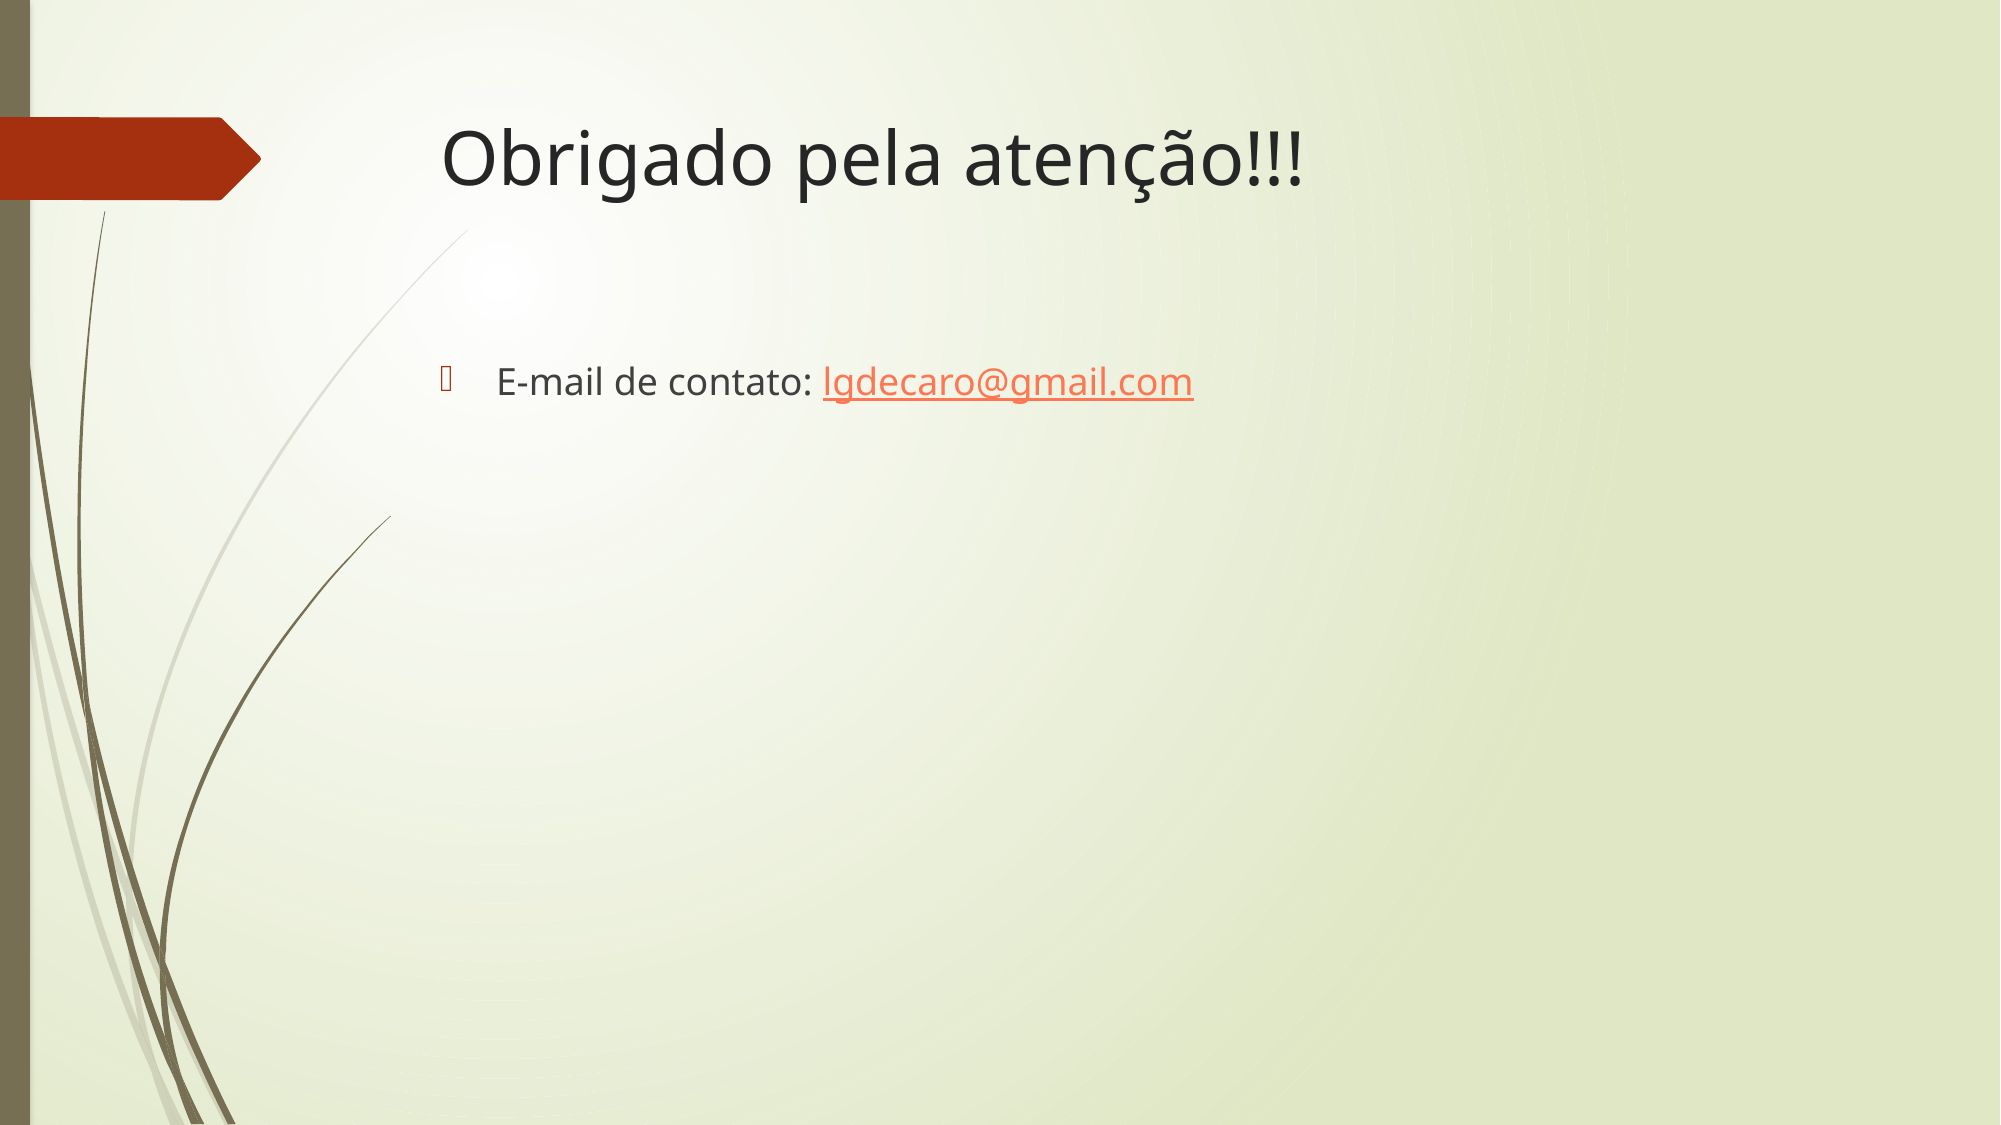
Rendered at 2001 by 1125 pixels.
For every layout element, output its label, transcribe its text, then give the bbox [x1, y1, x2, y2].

title Obrigado pela atenção!!! [425, 102, 1888, 313]
list E-mail de contato: lgdecaro@gmail.com [424, 350, 1888, 970]
